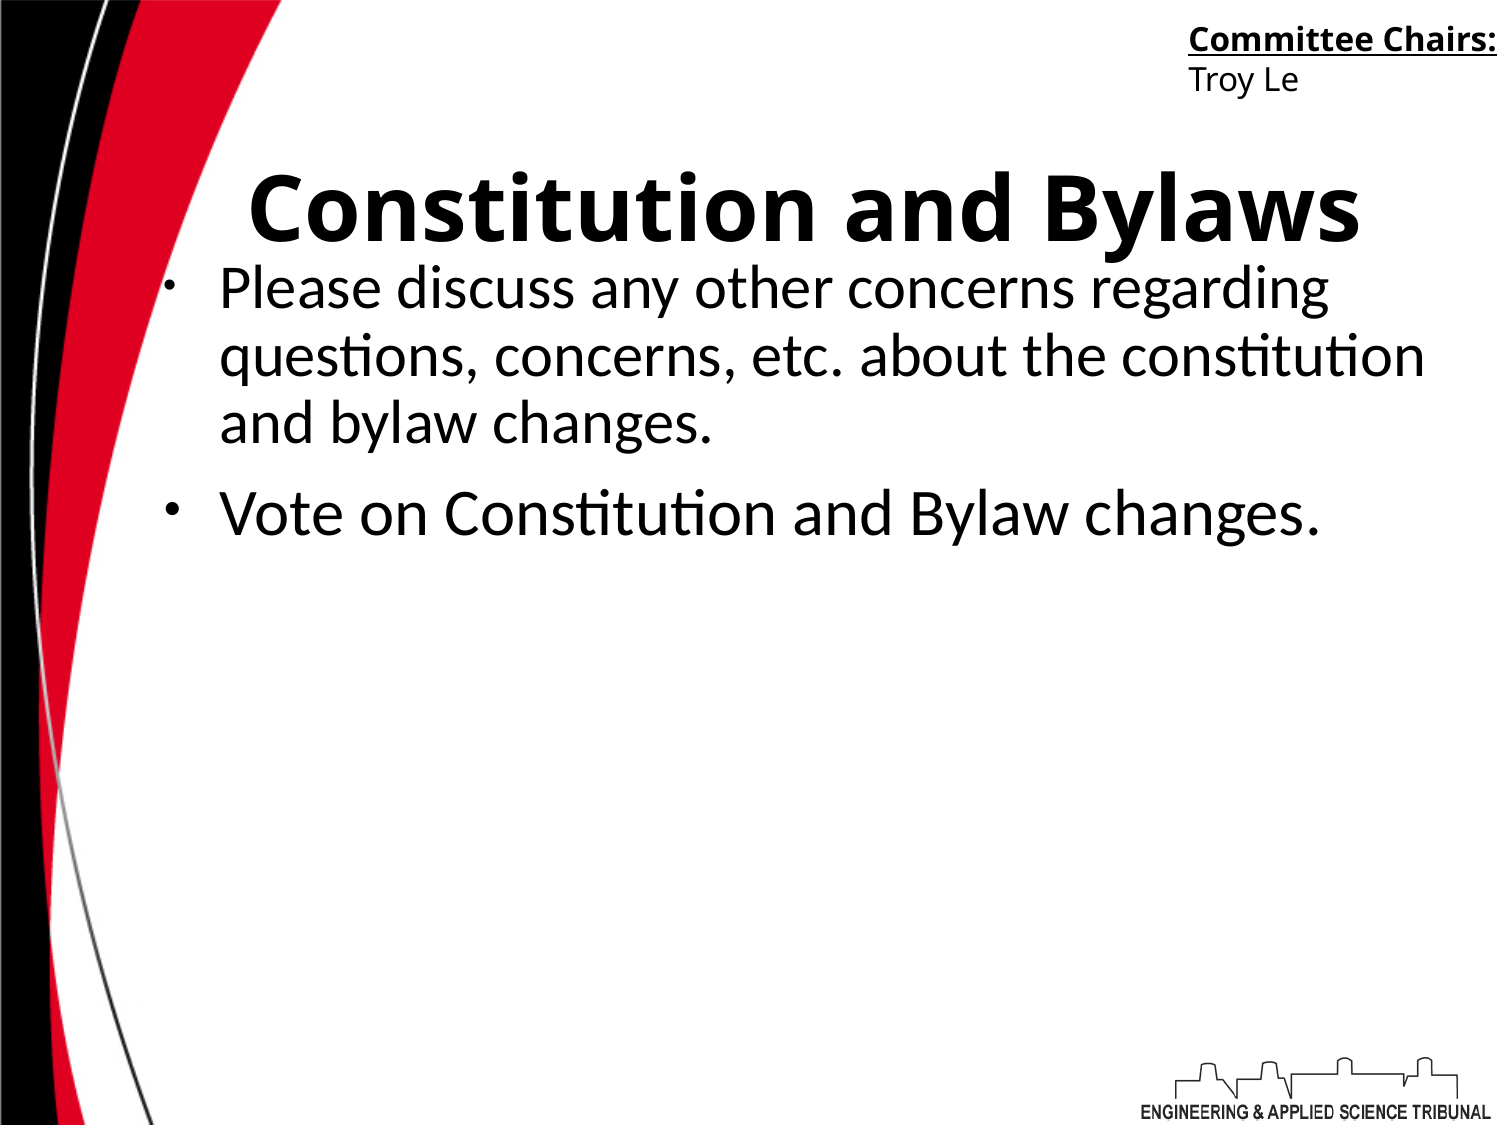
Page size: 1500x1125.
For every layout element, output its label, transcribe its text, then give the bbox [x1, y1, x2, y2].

picture [0, 0, 422, 1125]
title Constitution and Bylaws [173, 100, 1436, 288]
list Please discuss any other concerns regarding questions, concerns, etc. about the constitution and bylaw changes. Vote on Constitution and Bylaw changes. [129, 239, 1485, 1022]
picture [1137, 1057, 1495, 1121]
text_box Committee Chairs: Troy Le [1173, 0, 1500, 131]
